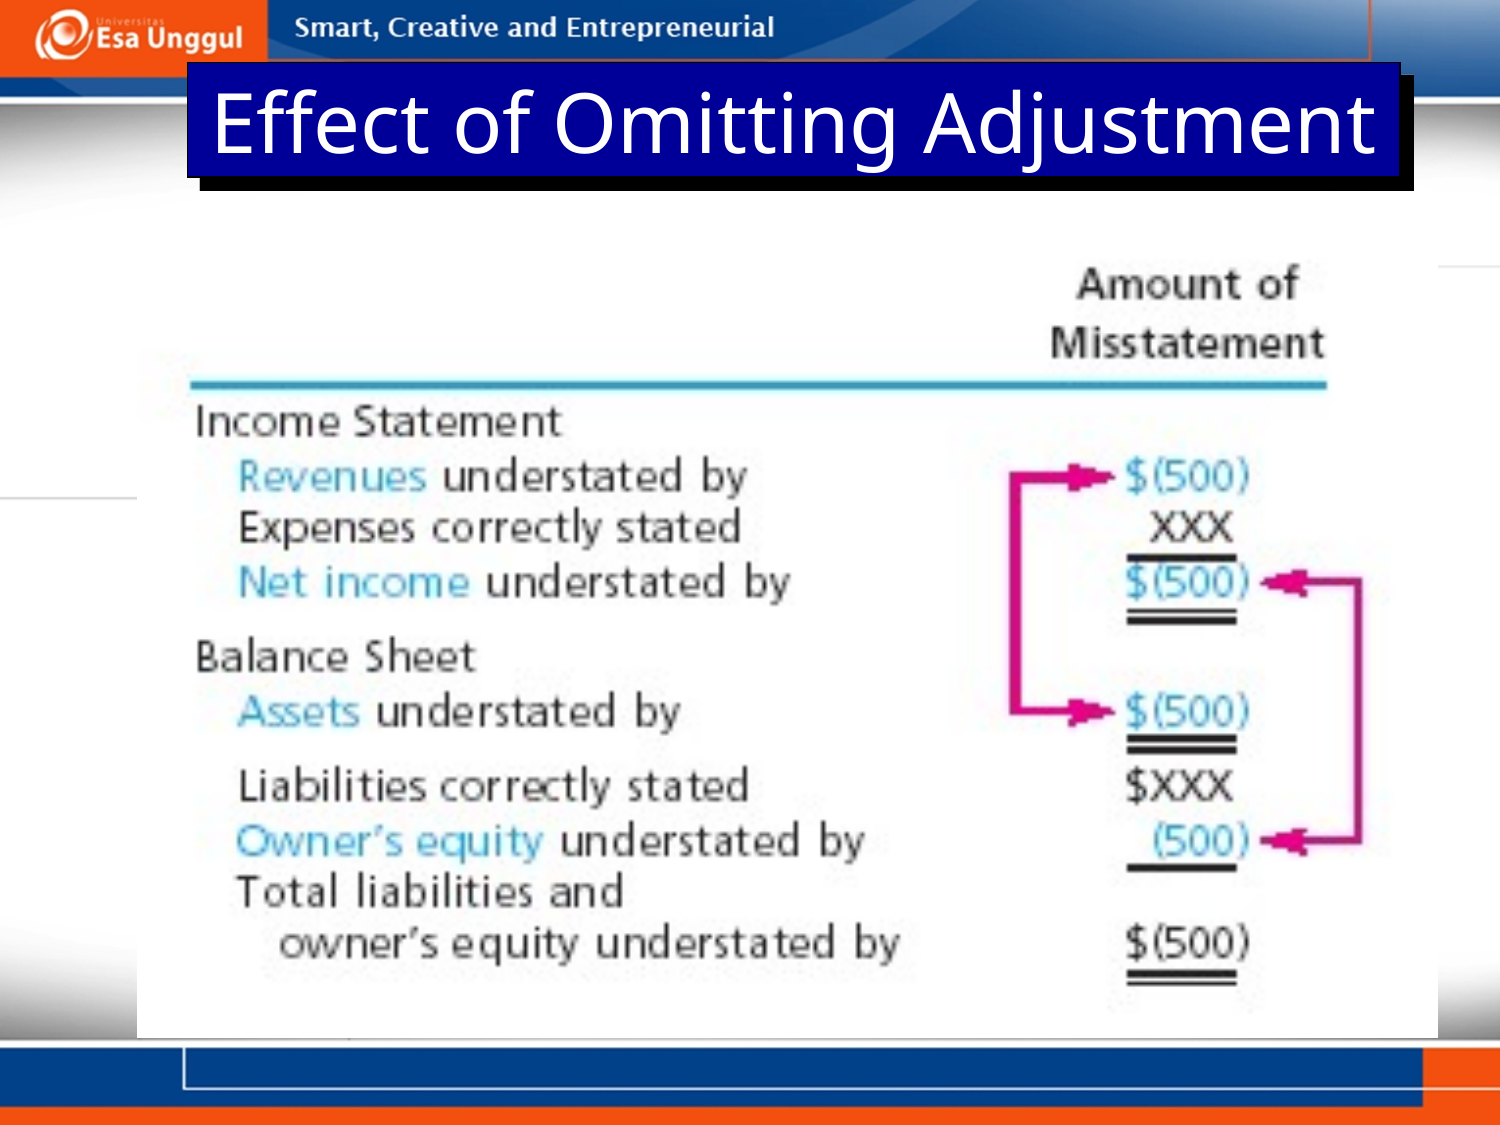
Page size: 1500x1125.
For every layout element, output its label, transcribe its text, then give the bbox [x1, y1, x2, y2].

text_box Effect of Omitting Adjustment [187, 62, 1400, 178]
picture [0, 0, 1500, 1125]
